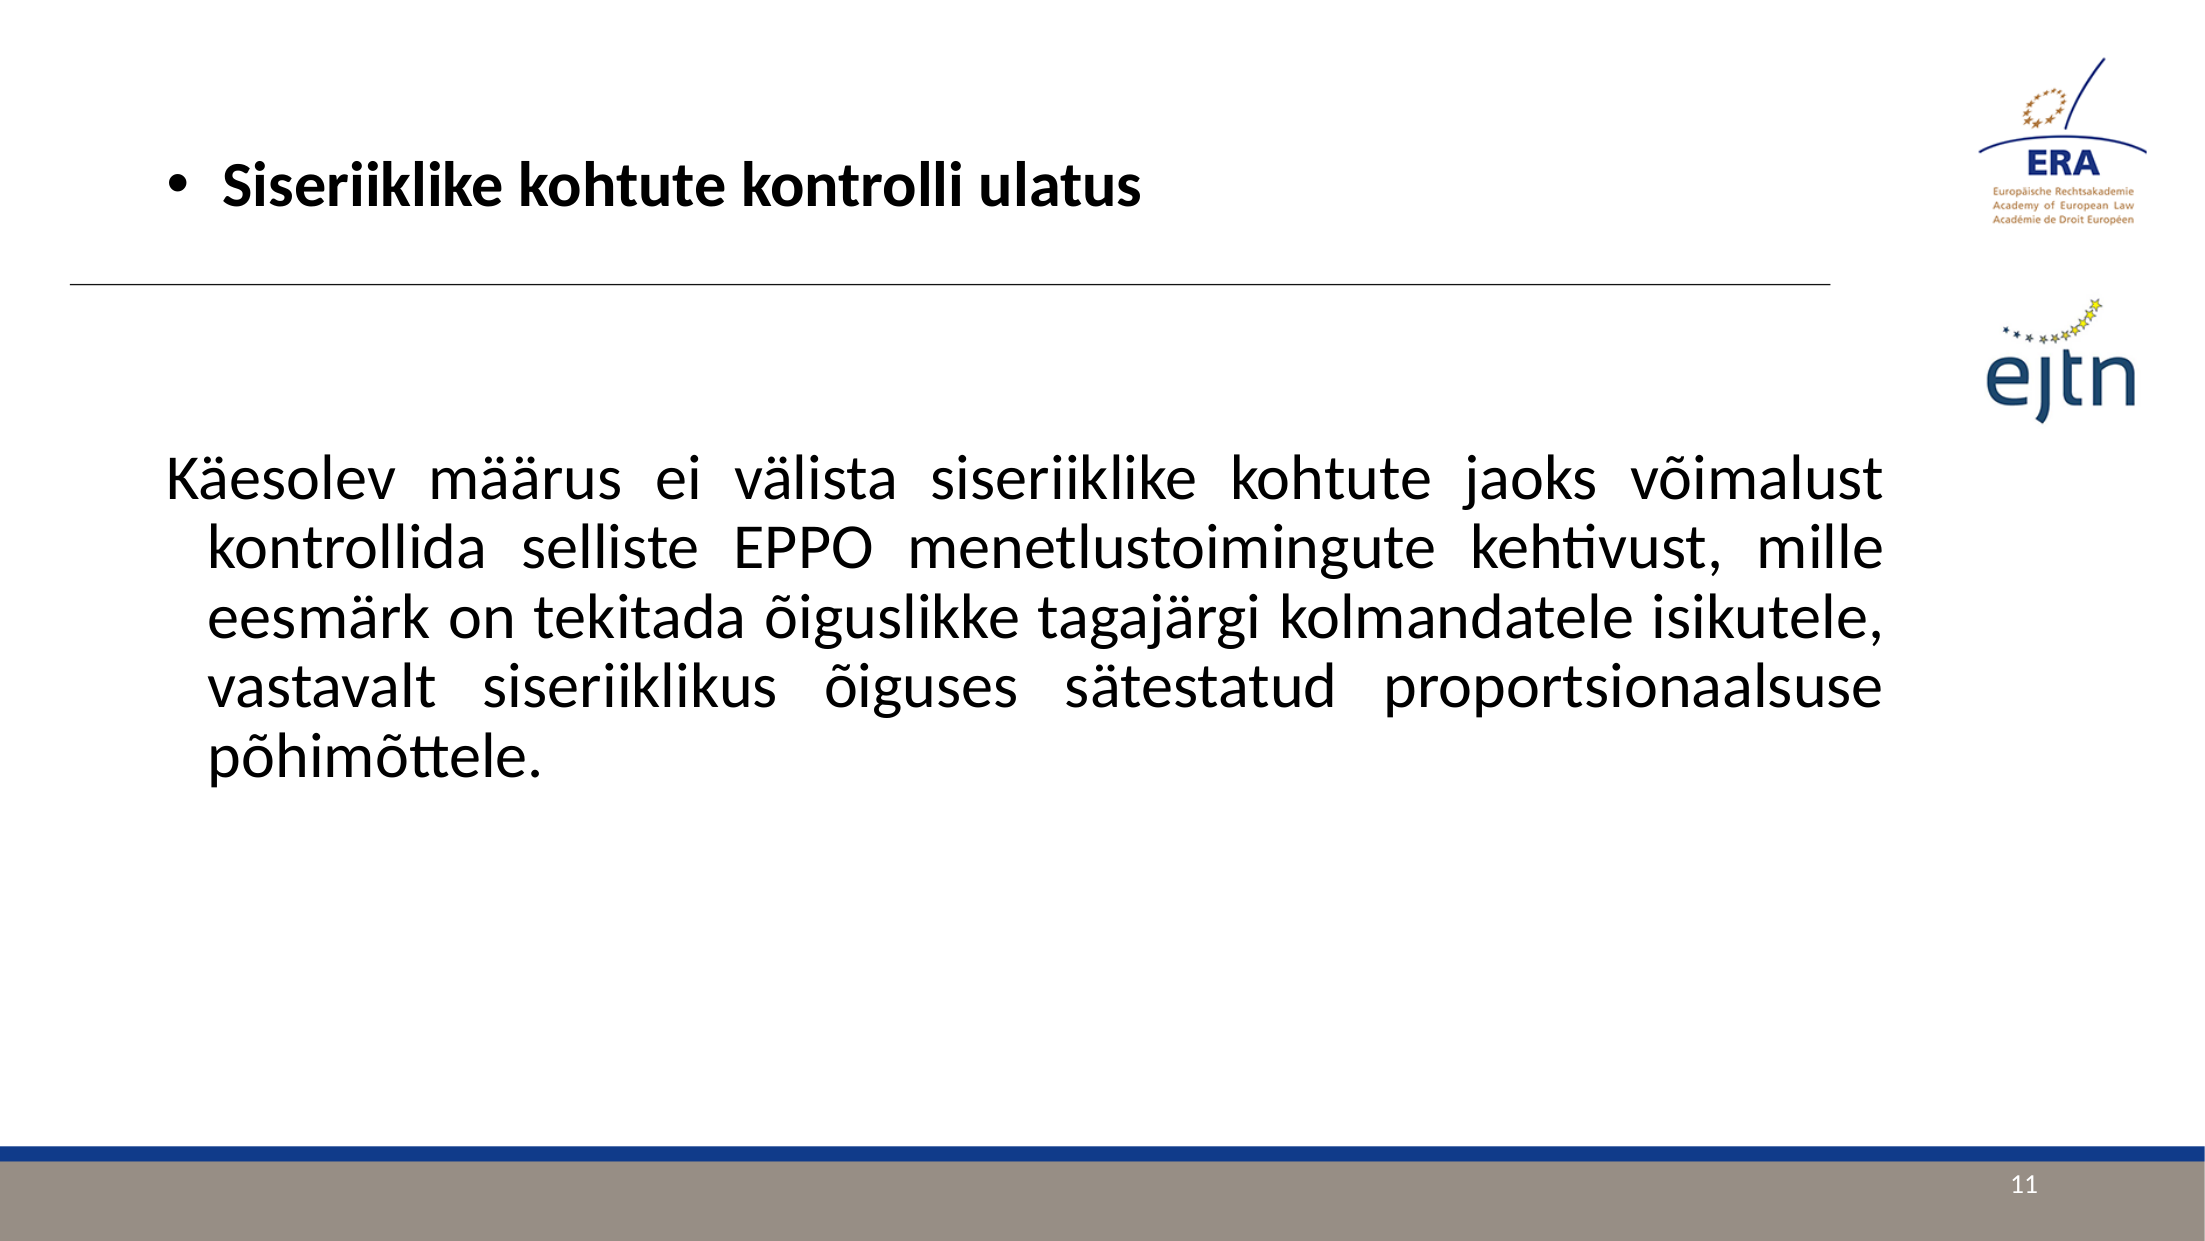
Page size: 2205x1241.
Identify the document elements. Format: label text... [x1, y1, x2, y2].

title Siseriiklike kohtute kontrolli ulatus [151, 66, 1901, 306]
list Käesolev määrus ei välista siseriiklike kohtute jaoks võimalust kontrollida selliste EPPO menetlustoimingute kehtivust, mille eesmärk on tekitada õiguslikke tagajärgi kolmandatele isikutele, vastavalt siseriiklikus õiguses sätestatud proportsionaalsuse põhimõttele. [151, 330, 1901, 1117]
picture [0, 0, 2205, 1241]
slide_number 11 [1557, 1149, 2054, 1216]
